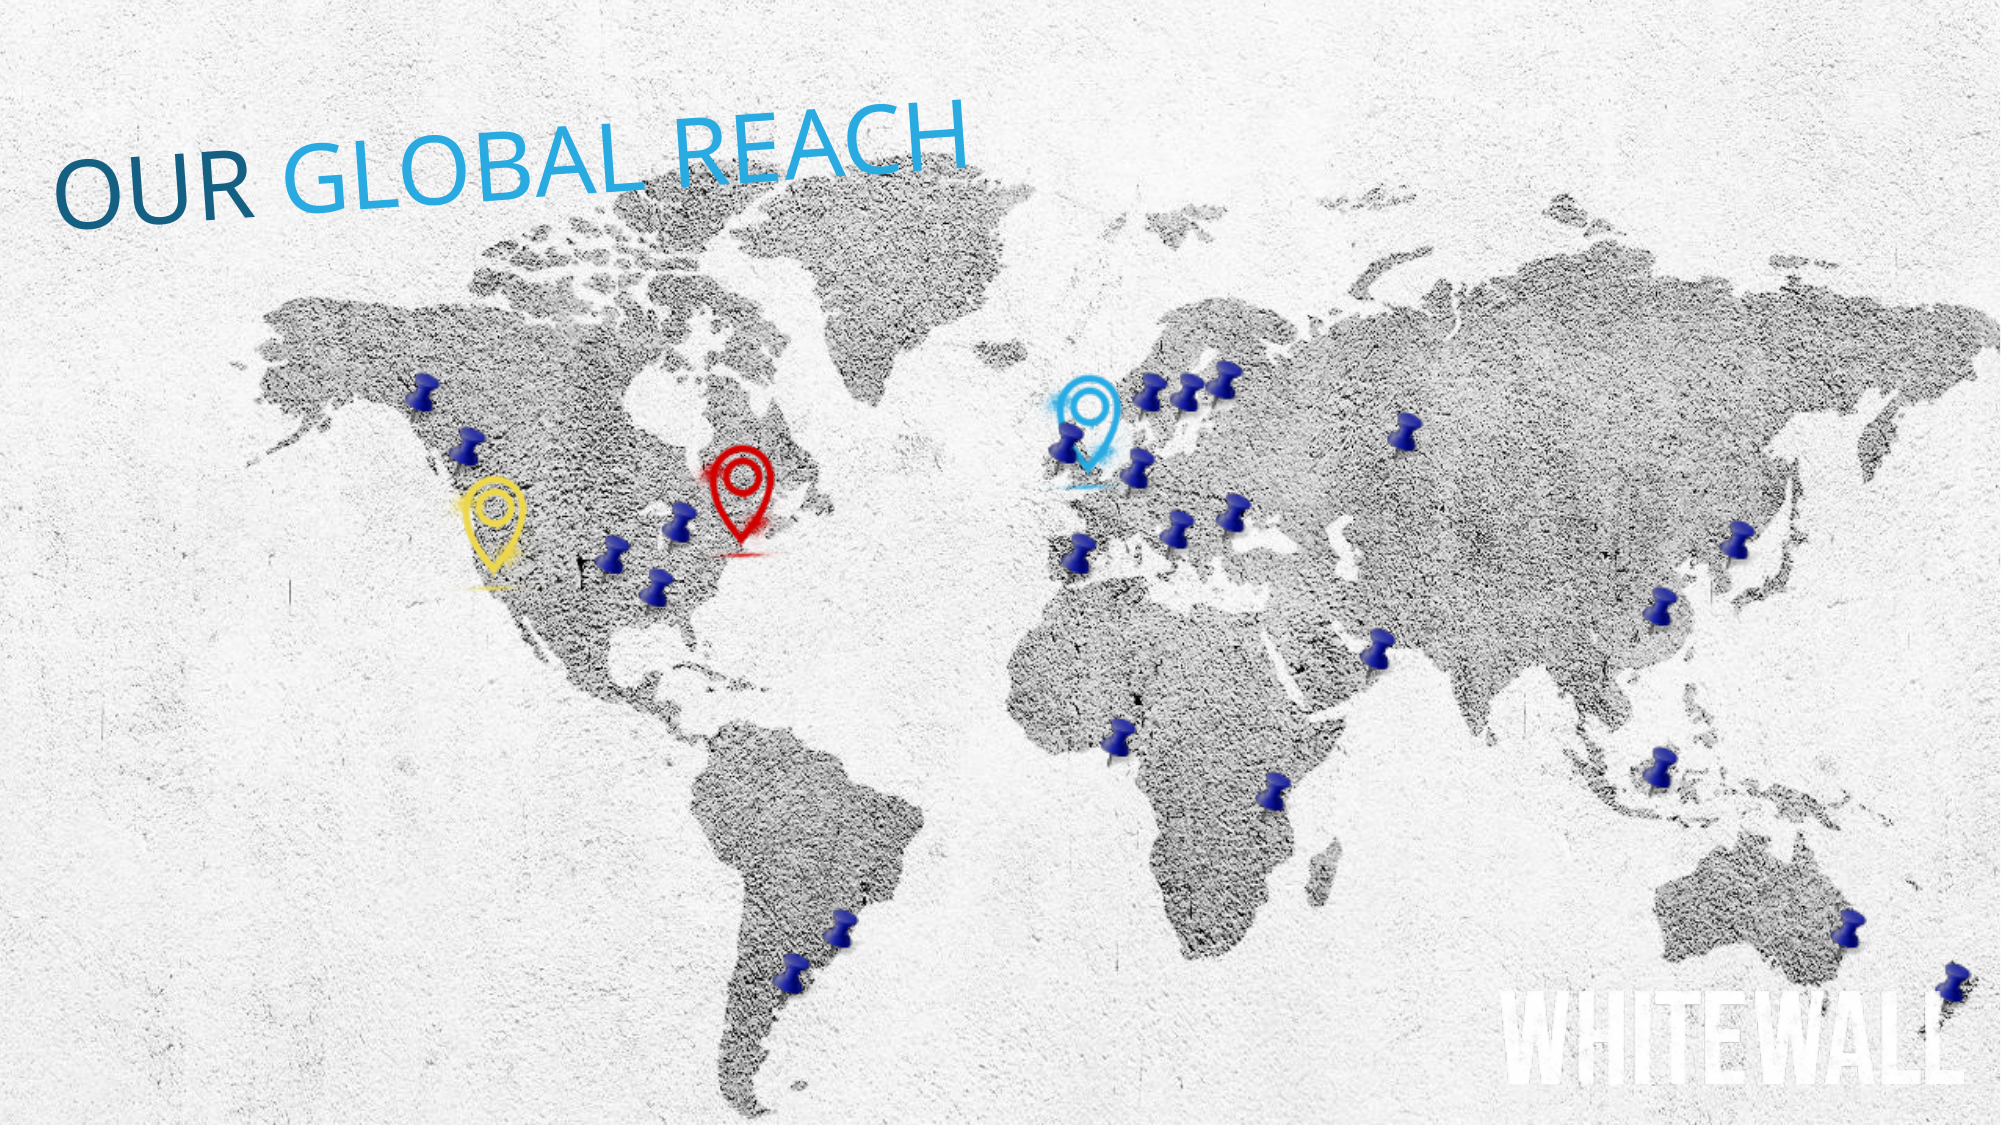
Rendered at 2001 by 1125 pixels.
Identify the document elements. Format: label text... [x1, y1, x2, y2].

title OUR GLOBAL REACH [31, 67, 1086, 263]
picture [0, 0, 2001, 1125]
